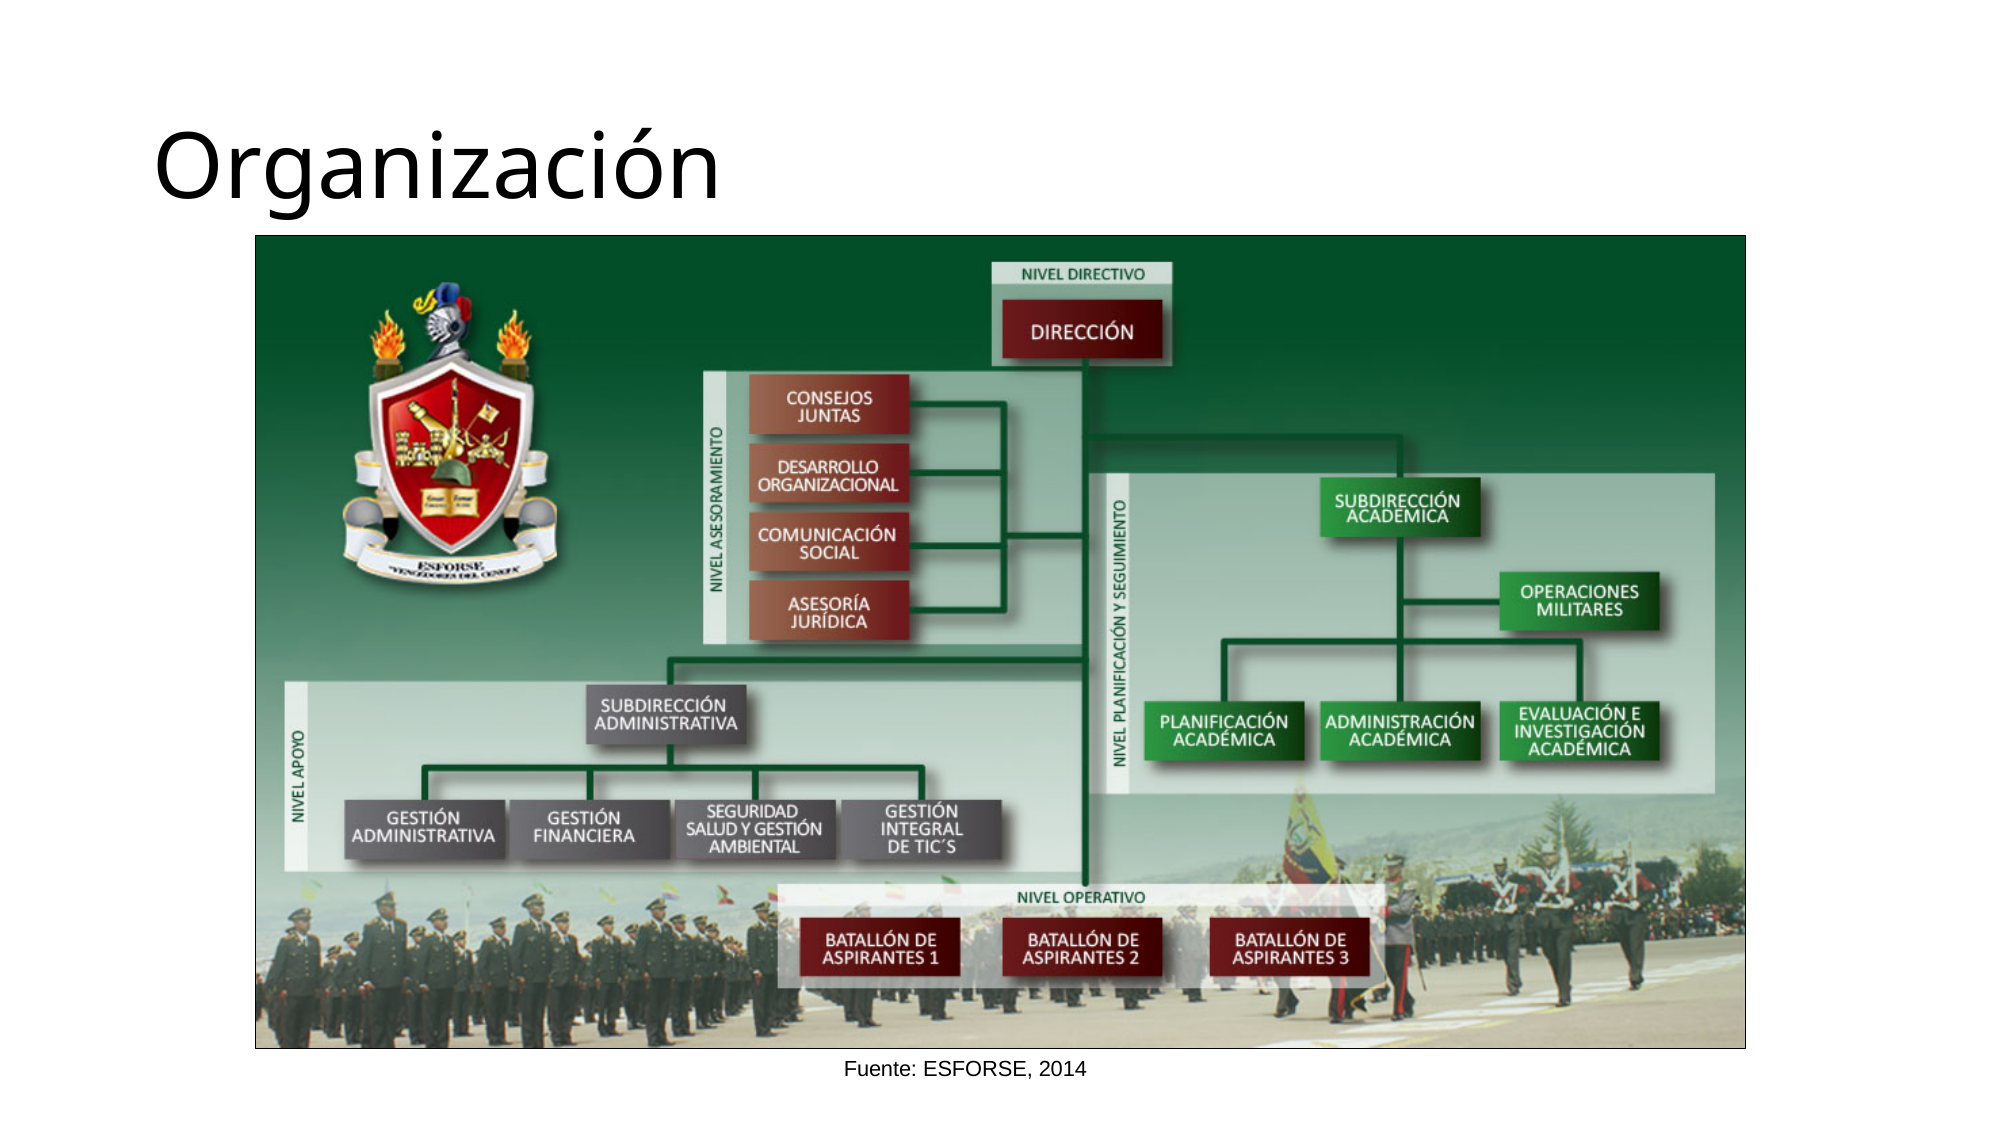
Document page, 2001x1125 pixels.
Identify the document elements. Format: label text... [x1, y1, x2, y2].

title Organización [137, 59, 1863, 278]
picture [255, 235, 1745, 1048]
text_box Fuente: ESFORSE, 2014 [829, 1048, 1103, 1089]
